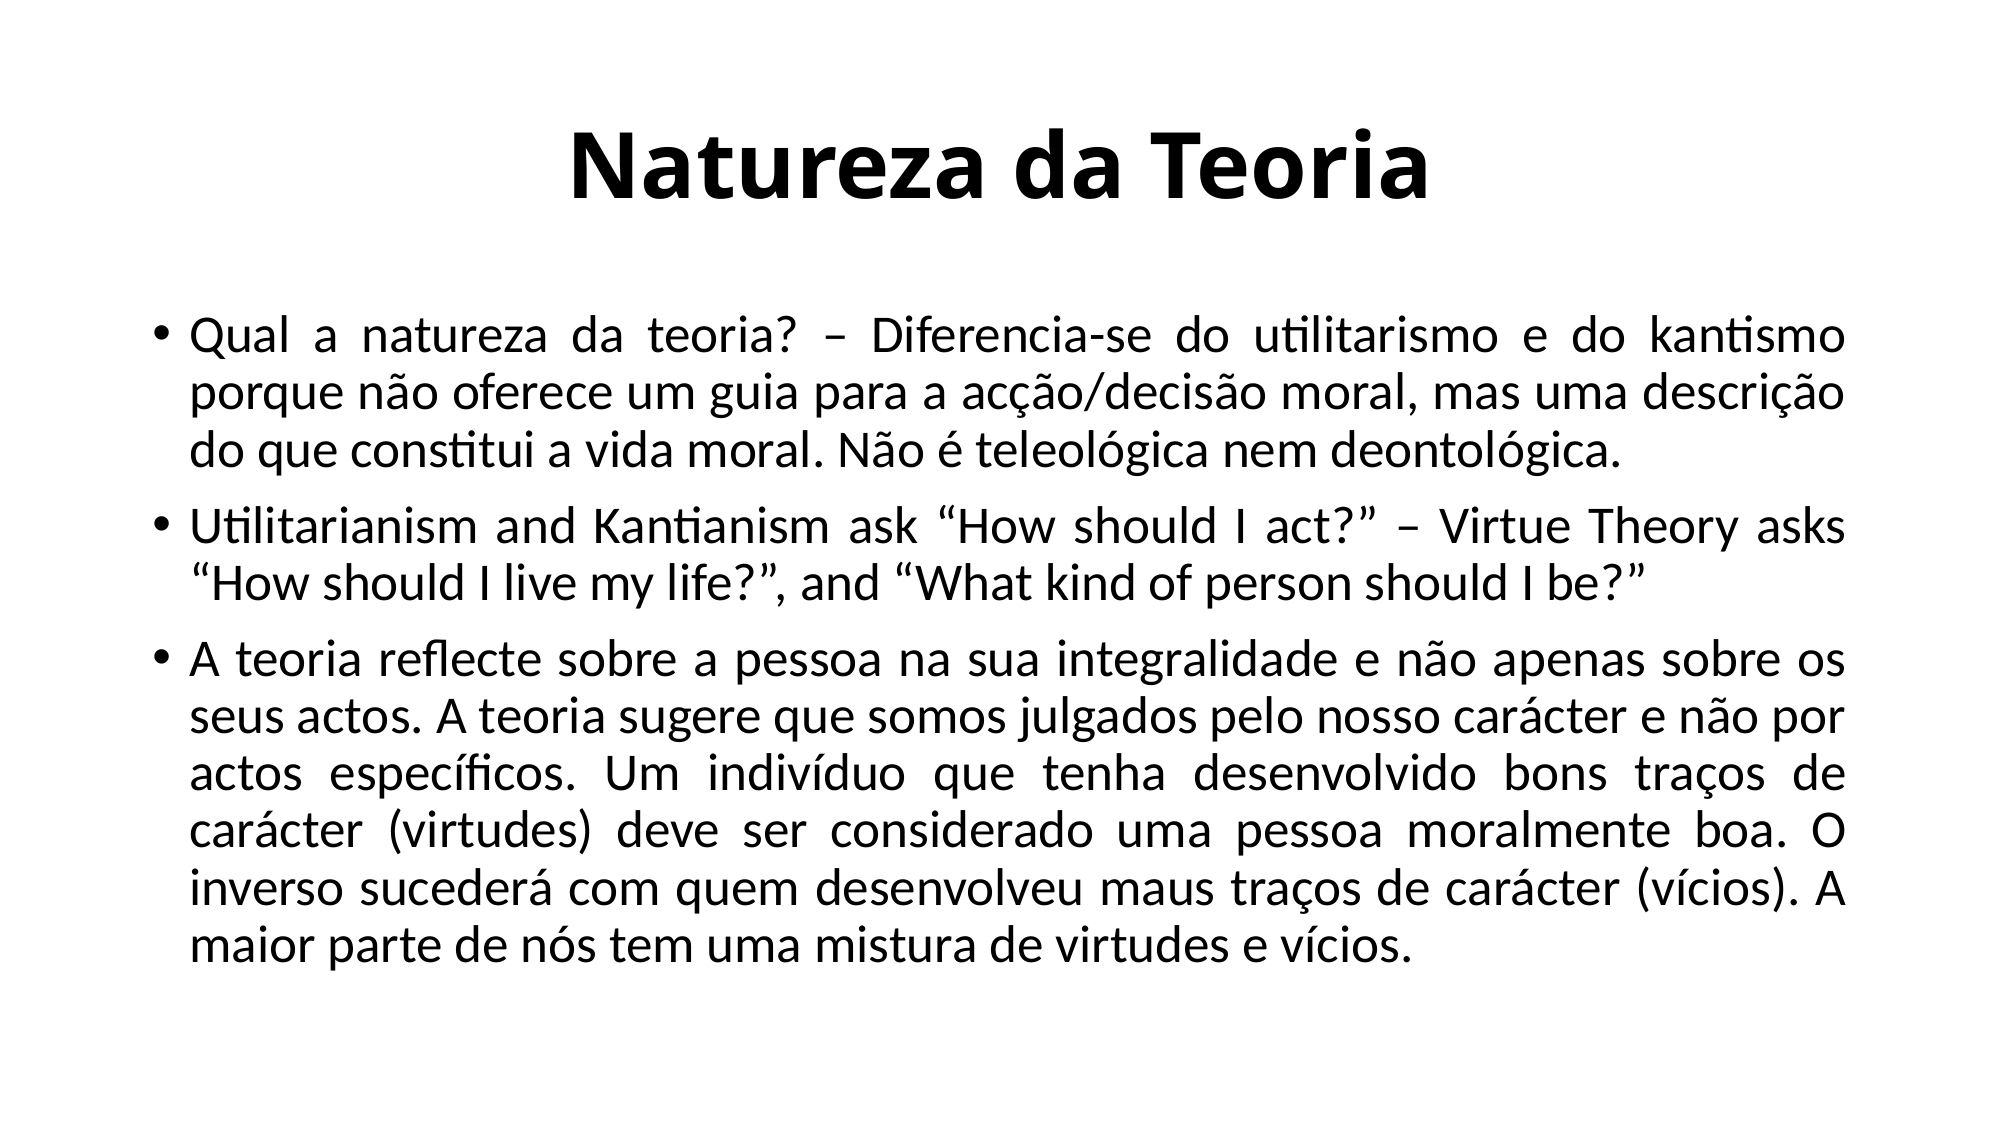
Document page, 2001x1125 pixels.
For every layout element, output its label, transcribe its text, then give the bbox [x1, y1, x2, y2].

list Qual a natureza da teoria? – Diferencia-se do utilitarismo e do kantismo porque não oferece um guia para a acção/decisão moral, mas uma descrição do que constitui a vida moral. Não é teleológica nem deontológica. Utilitarianism and Kantianism ask “How should I act?” – Virtue Theory asks “How should I live my life?”, and “What kind of person should I be?” A teoria reflecte sobre a pessoa na sua integralidade e não apenas sobre os seus actos. A teoria sugere que somos julgados pelo nosso carácter e não por actos específicos. Um indivíduo que tenha desenvolvido bons traços de carácter (virtudes) deve ser considerado uma pessoa moralmente boa. O inverso sucederá com quem desenvolveu maus traços de carácter (vícios). A maior parte de nós tem uma mistura de virtudes e vícios. [137, 299, 1863, 1014]
title Natureza da Teoria [137, 59, 1863, 278]
